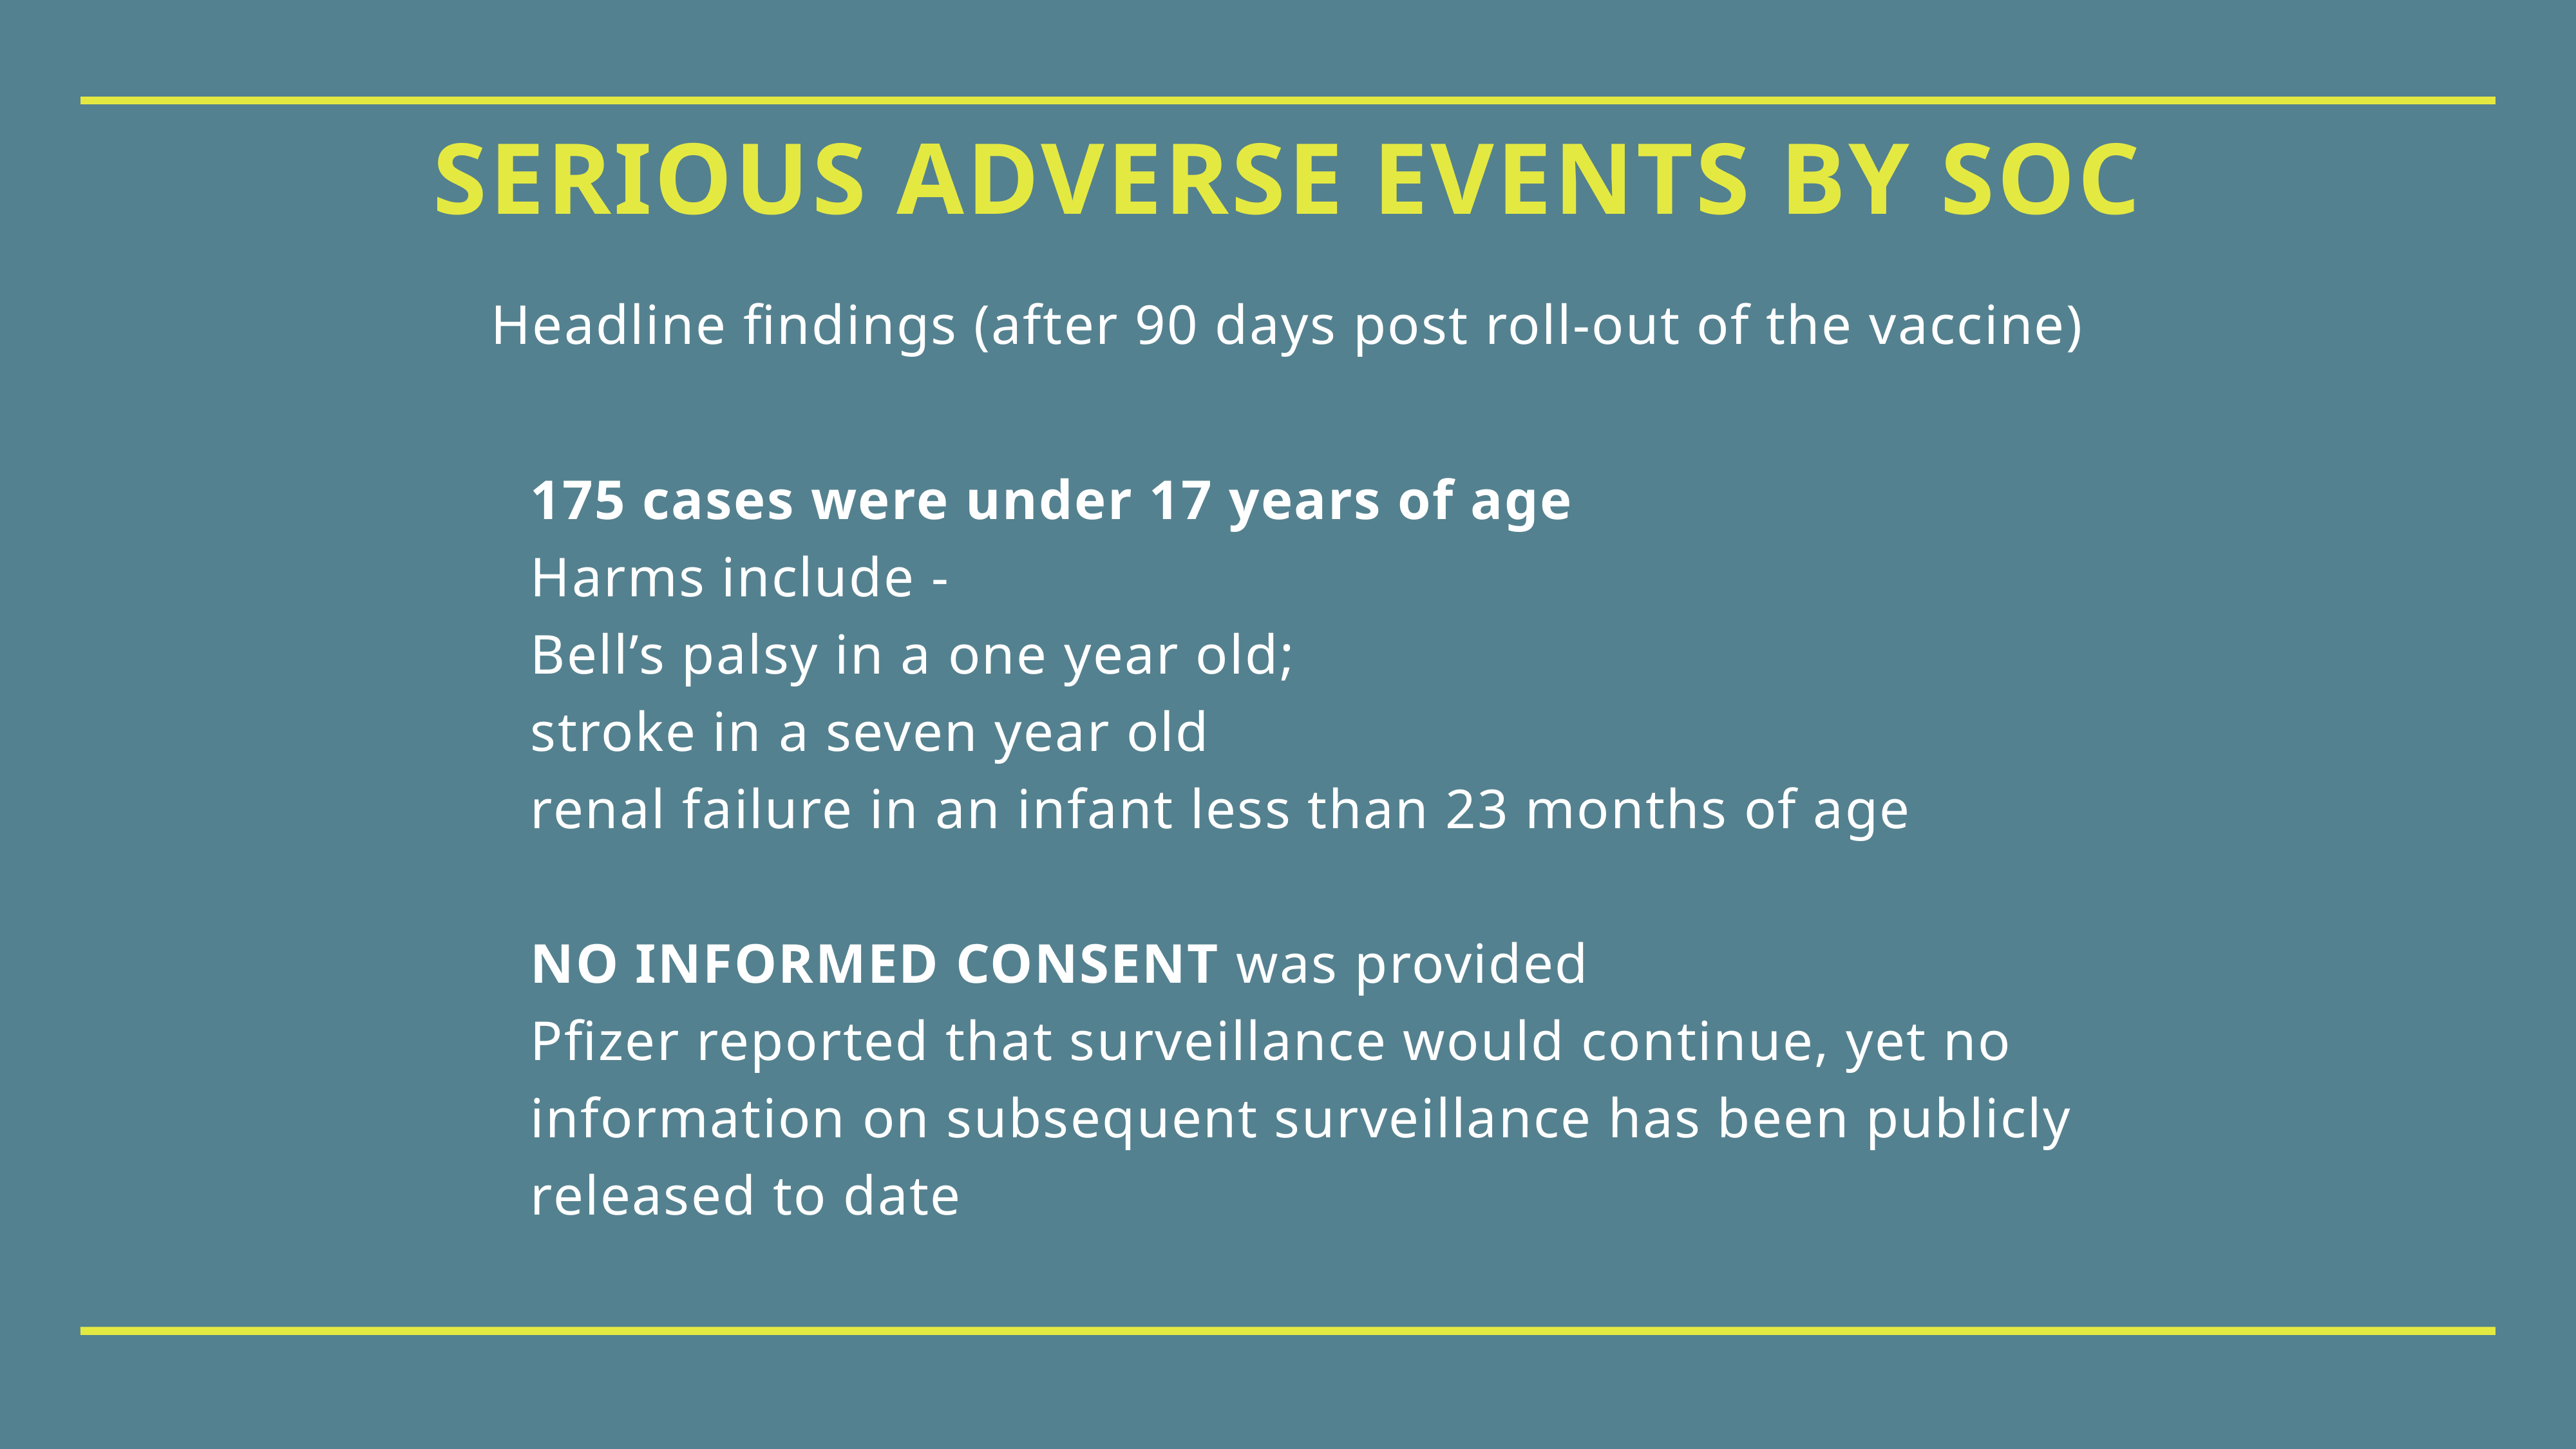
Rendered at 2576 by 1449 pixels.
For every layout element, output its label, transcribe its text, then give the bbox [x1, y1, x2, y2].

text_box Headline findings (after 90 days post roll-out of the vaccine) [396, 272, 2180, 361]
text_box 175 cases were under 17 years of age Harms include - Bell’s palsy in a one year old; stroke in a seven year old renal failure in an infant less than 23 months of age NO INFORMED CONSENT was provided Pfizer reported that surveillance would continue, yet no information on subsequent surveillance has been publicly released to date [525, 448, 2170, 1231]
title SERIOUS Adverse EVENTS by SOC [220, 12, 2356, 352]
